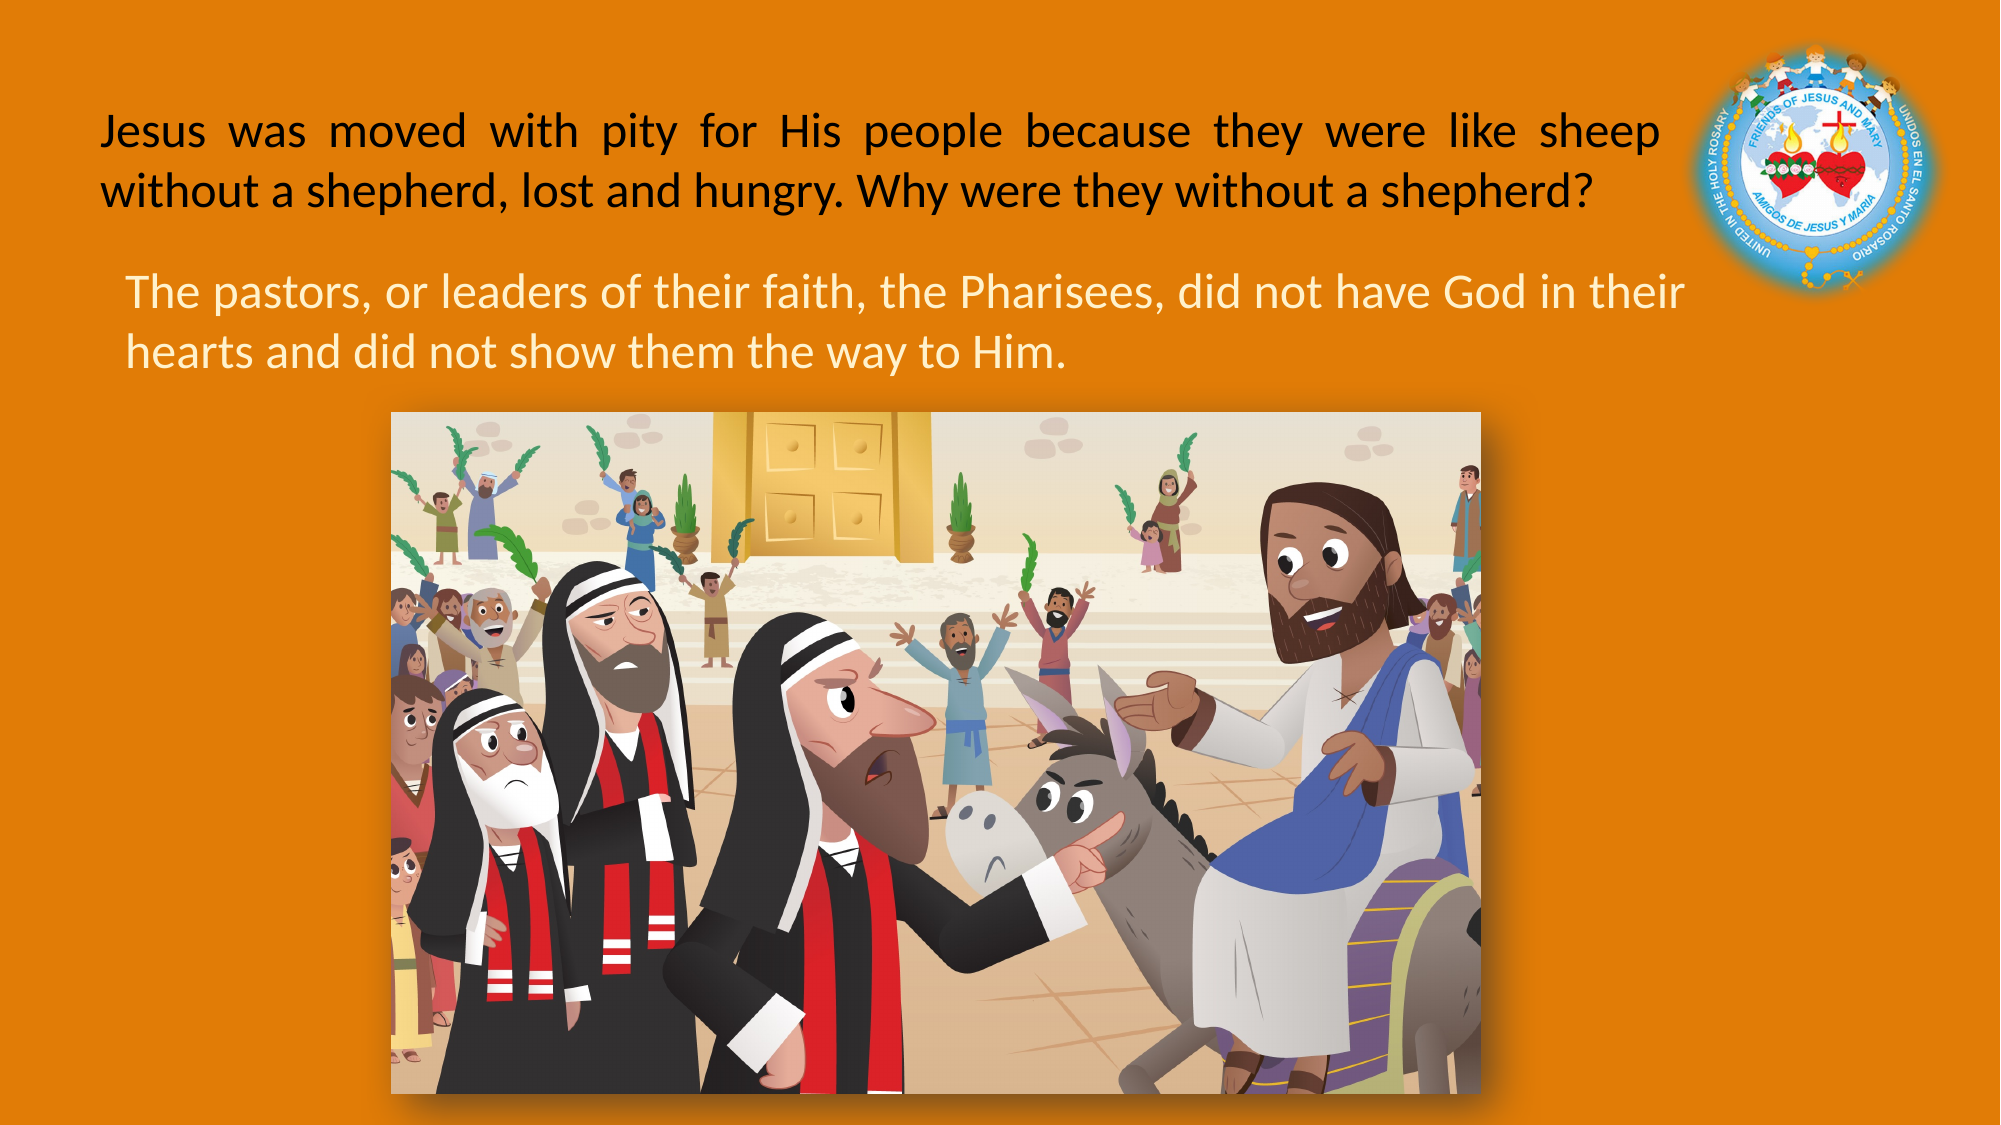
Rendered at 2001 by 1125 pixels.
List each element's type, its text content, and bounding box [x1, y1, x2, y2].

text_box The pastors, or leaders of their faith, the Pharisees, did not have God in their hearts and did not show them the way to Him. [110, 251, 1702, 387]
picture [1676, 32, 1954, 310]
text_box Jesus was moved with pity for His people because they were like sheep without a shepherd, lost and hungry. Why were they without a shepherd? [85, 90, 1676, 225]
picture [391, 412, 1481, 1094]
